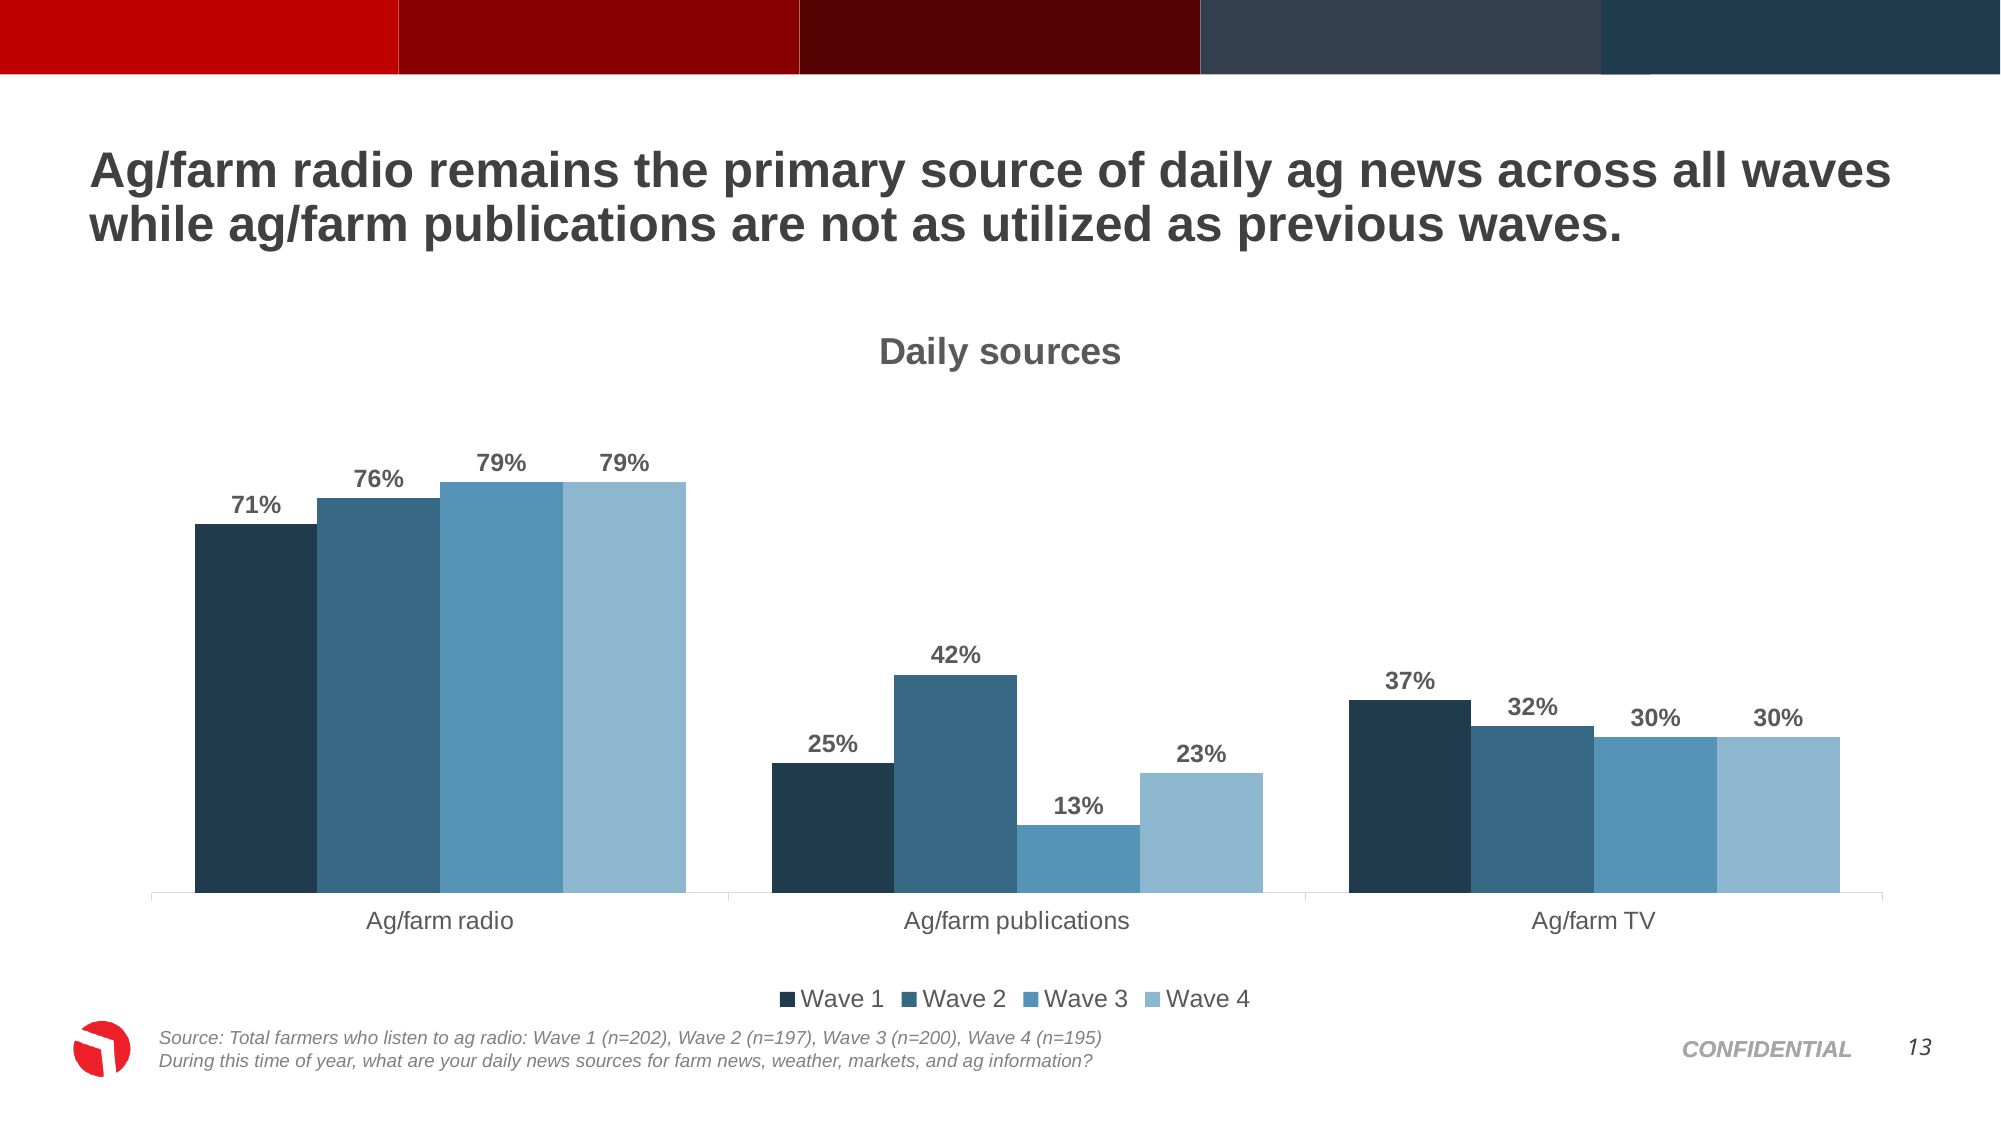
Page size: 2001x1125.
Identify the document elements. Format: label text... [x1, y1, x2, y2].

text_box Source: Total farmers who listen to ag radio: Wave 1 (n=202), Wave 2 (n=197), Wave 3 (n=200), Wave 4 (n=195) During this time of year, what are your daily news sources for farm news, weather, markets, and ag information? [144, 1019, 1572, 1079]
picture [69, 1011, 135, 1086]
slide_number 13 [1862, 1018, 1948, 1079]
title Ag/farm radio remains the primary source of daily ag news across all waves while ag/farm publications are not as utilized as previous waves. [74, 82, 1925, 272]
chart [125, 267, 1905, 1019]
